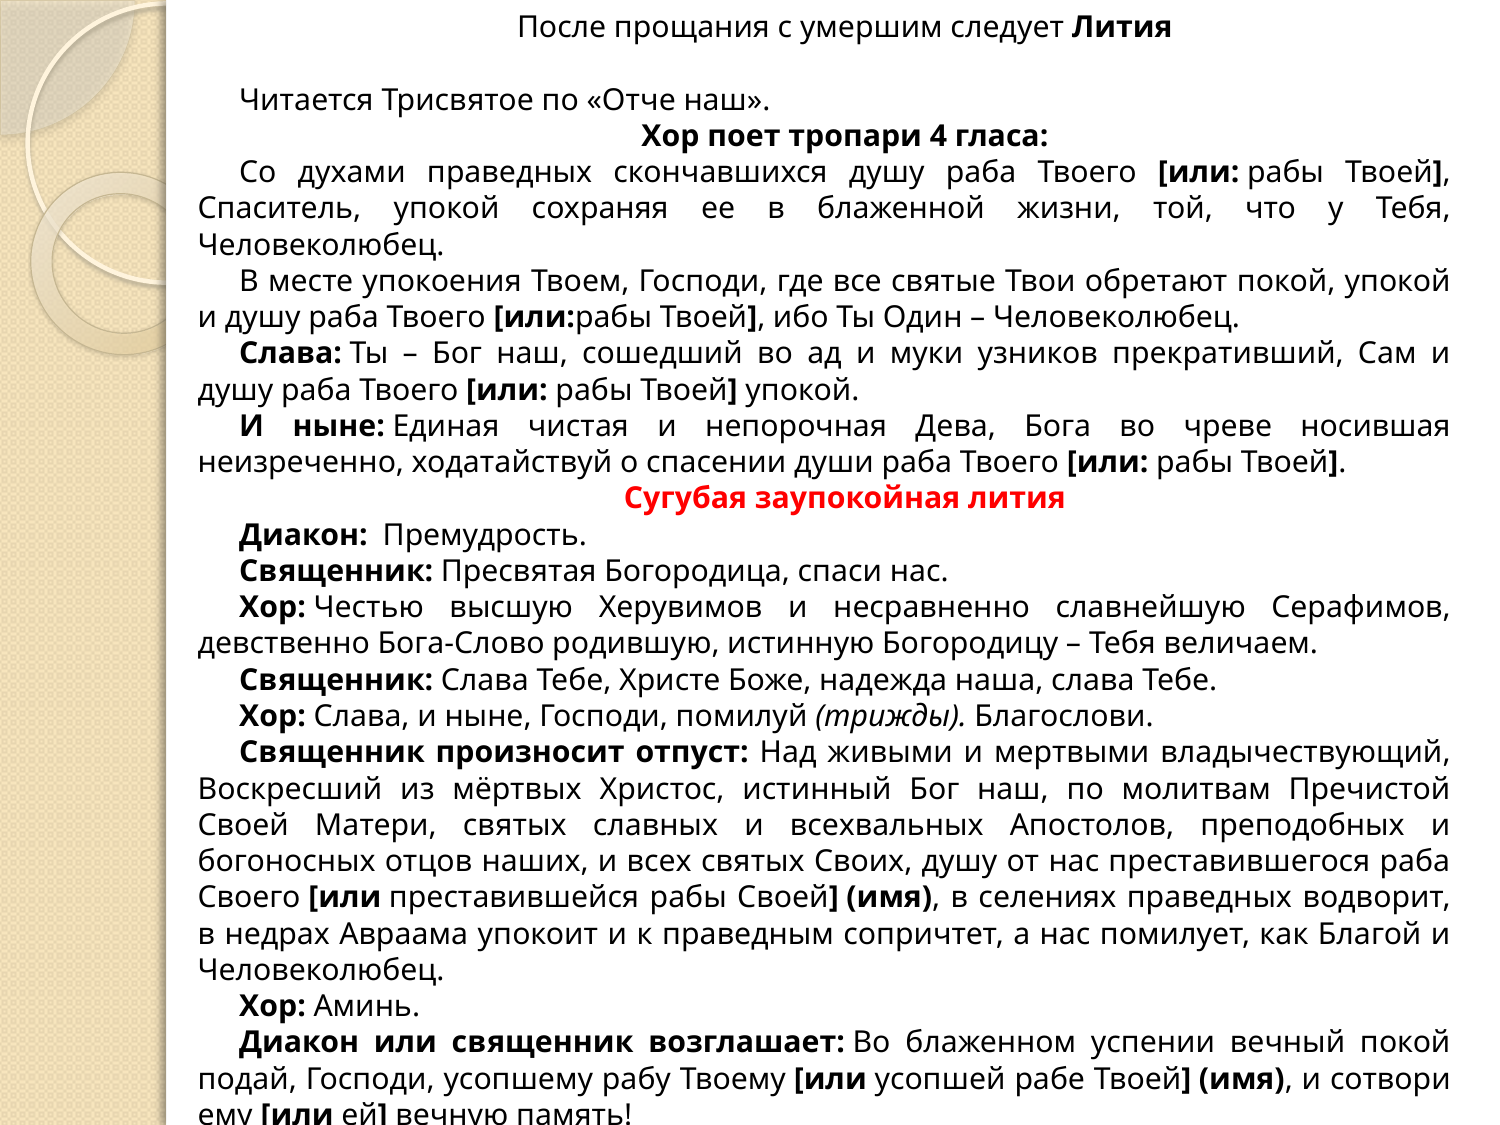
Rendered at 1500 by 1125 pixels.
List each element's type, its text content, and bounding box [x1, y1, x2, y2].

list После прощания с умершим следует Лития Читается Трисвятое по «Отче наш». Хор поет тропари 4 гласа: Со духами праведных скончавшихся душу раба Твоего [или: рабы Твоей], Спаситель, упокой сохраняя ее в блаженной жизни, той, что у Тебя, Человеколюбец. В месте упокоения Твоем, Господи, где все святые Твои обретают покой, упокой и душу раба Твоего [или:рабы Твоей], ибо Ты Один – Человеколюбец. Слава: Ты – Бог наш, сошедший во ад и муки узников прекративший, Сам и душу раба Твоего [или: рабы Твоей] упокой. И ныне: Единая чистая и непорочная Дева, Бога во чреве носившая неизреченно, ходатайствуй о спасении души раба Твоего [или: рабы Твоей]. Сугубая заупокойная лития Диакон: Премудрость. Священник: Пресвятая Богородица, спаси нас. Хор: Честью высшую Херувимов и несравненно славнейшую Серафимов, девственно Бога-Слово родившую, истинную Богородицу – Тебя величаем. Священник: Слава Тебе, Христе Боже, надежда наша, слава Тебе. Хор: Слава, и ныне, Господи, помилуй (трижды). Благослови. Священник произносит отпуст: Над живыми и мертвыми владычествующий, Воскресший из мёртвых Христос, истинный Бог наш, по молитвам Пречистой Своей Матери, святых славных и всехвальных Апостолов, преподобных и богоносных отцов наших, и всех святых Своих, душу от нас преставившегося раба Своего [или преставившейся рабы Своей] (имя), в селениях праведных водворит, в недрах Авраама упокоит и к праведным сопричтет, а нас помилует, как Благой и Человеколюбец. Хор: Аминь. Диакон или священник возглашает: Во блаженном успении вечный покой подай, Господи, усопшему рабу Твоему [или усопшей рабе Твоей] (имя), и сотвори ему [или ей] вечную память! Хор: Вечная память (трижды). [183, 0, 1466, 1106]
